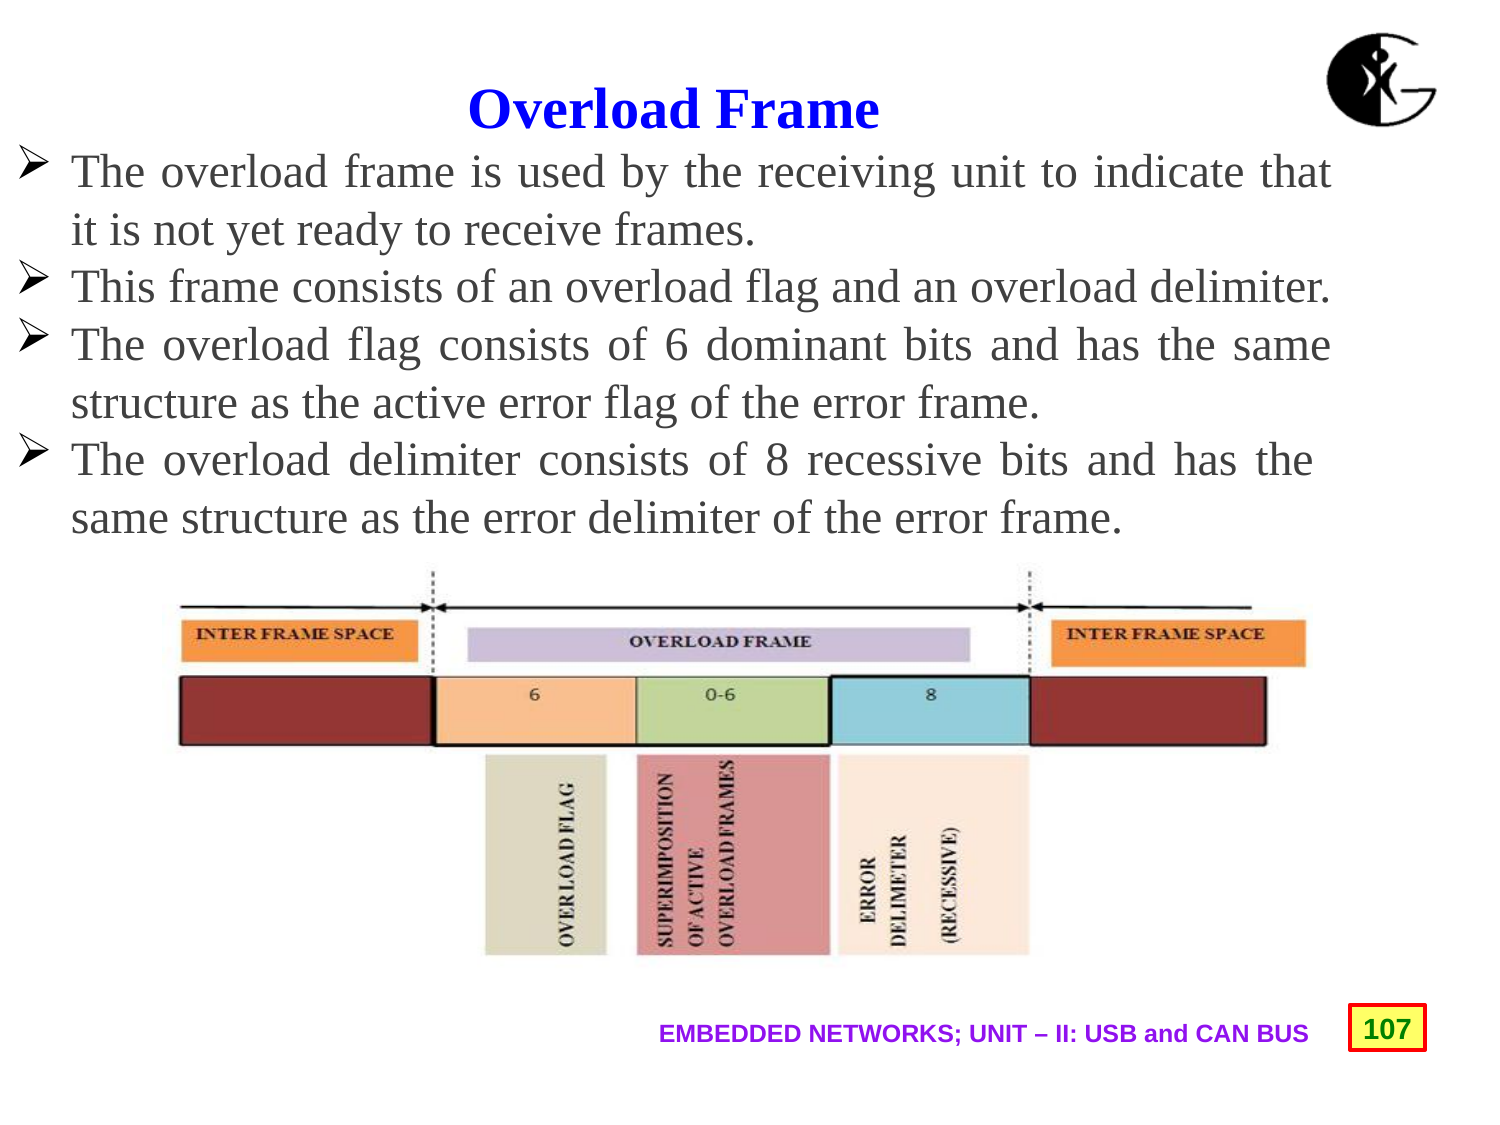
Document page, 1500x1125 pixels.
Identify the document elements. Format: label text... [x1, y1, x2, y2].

picture [162, 562, 1313, 982]
list Overload Frame The overload frame is used by the receiving unit to indicate that it is not yet ready to receive frames. This frame consists of an overload flag and an overload delimiter. The overload flag consists of 6 dominant bits and has the same structure as the active error flag of the error frame. The overload delimiter consists of 8 recessive bits and has the same structure as the error delimiter of the error frame. [0, 62, 1349, 1100]
slide_number 107 [1349, 1003, 1427, 1052]
picture [1312, 24, 1451, 138]
